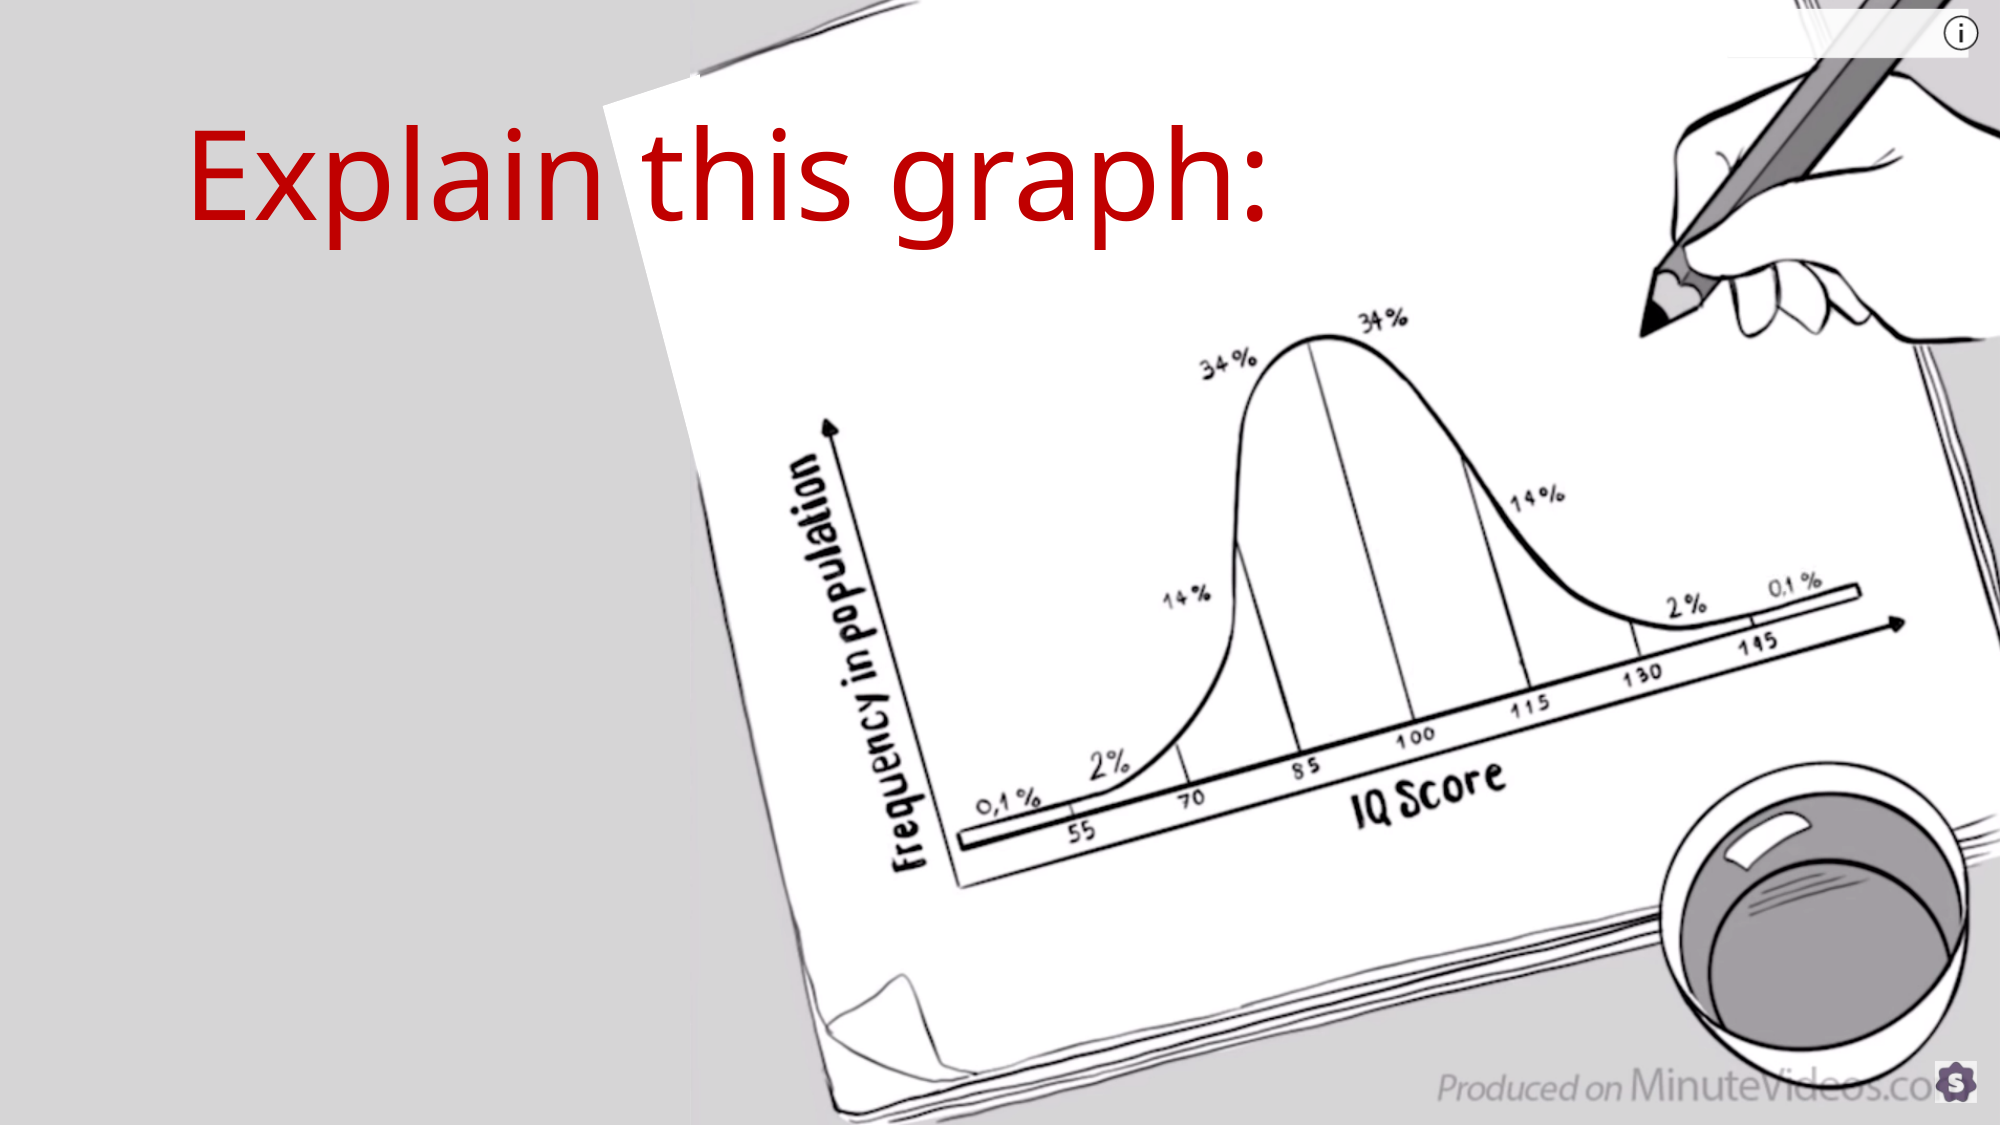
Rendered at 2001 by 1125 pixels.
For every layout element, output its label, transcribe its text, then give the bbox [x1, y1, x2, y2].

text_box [602, 0, 2000, 1125]
text_box Explain this graph: [90, 74, 602, 255]
